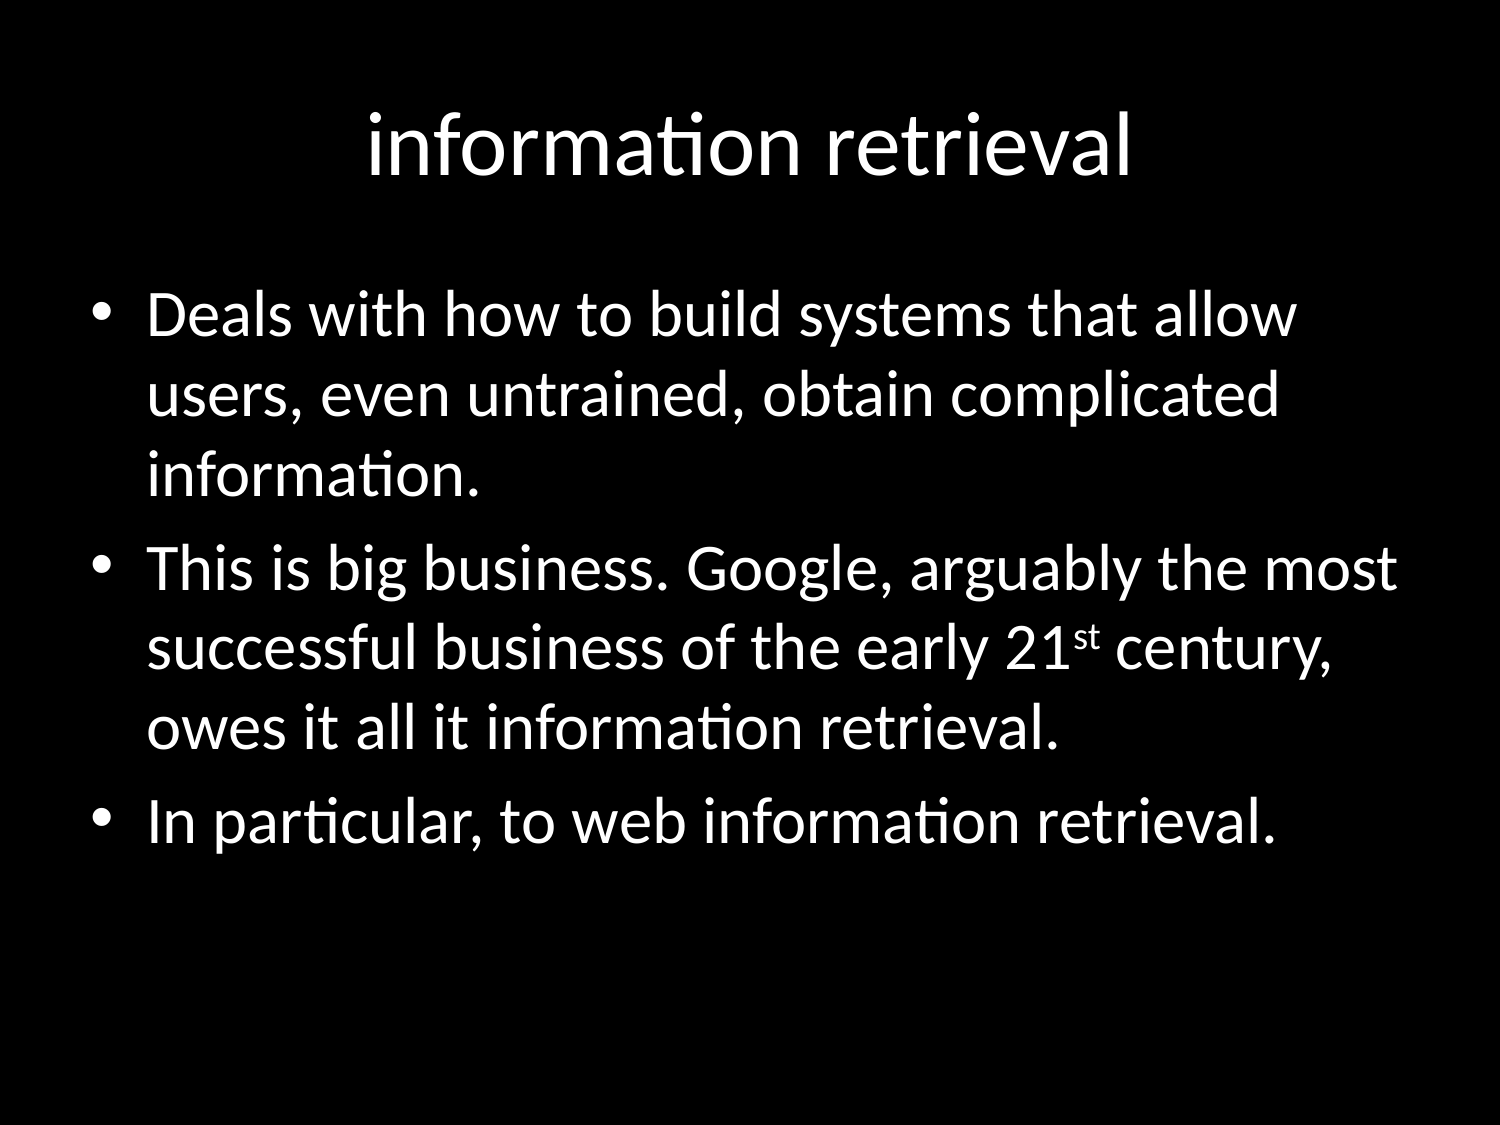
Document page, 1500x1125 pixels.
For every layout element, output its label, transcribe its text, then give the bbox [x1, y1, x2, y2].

title information retrieval [75, 45, 1425, 233]
list Deals with how to build systems that allow users, even untrained, obtain complicated information. This is big business. Google, arguably the most successful business of the early 21st century, owes it all it information retrieval. In particular, to web information retrieval. [75, 262, 1425, 1005]
